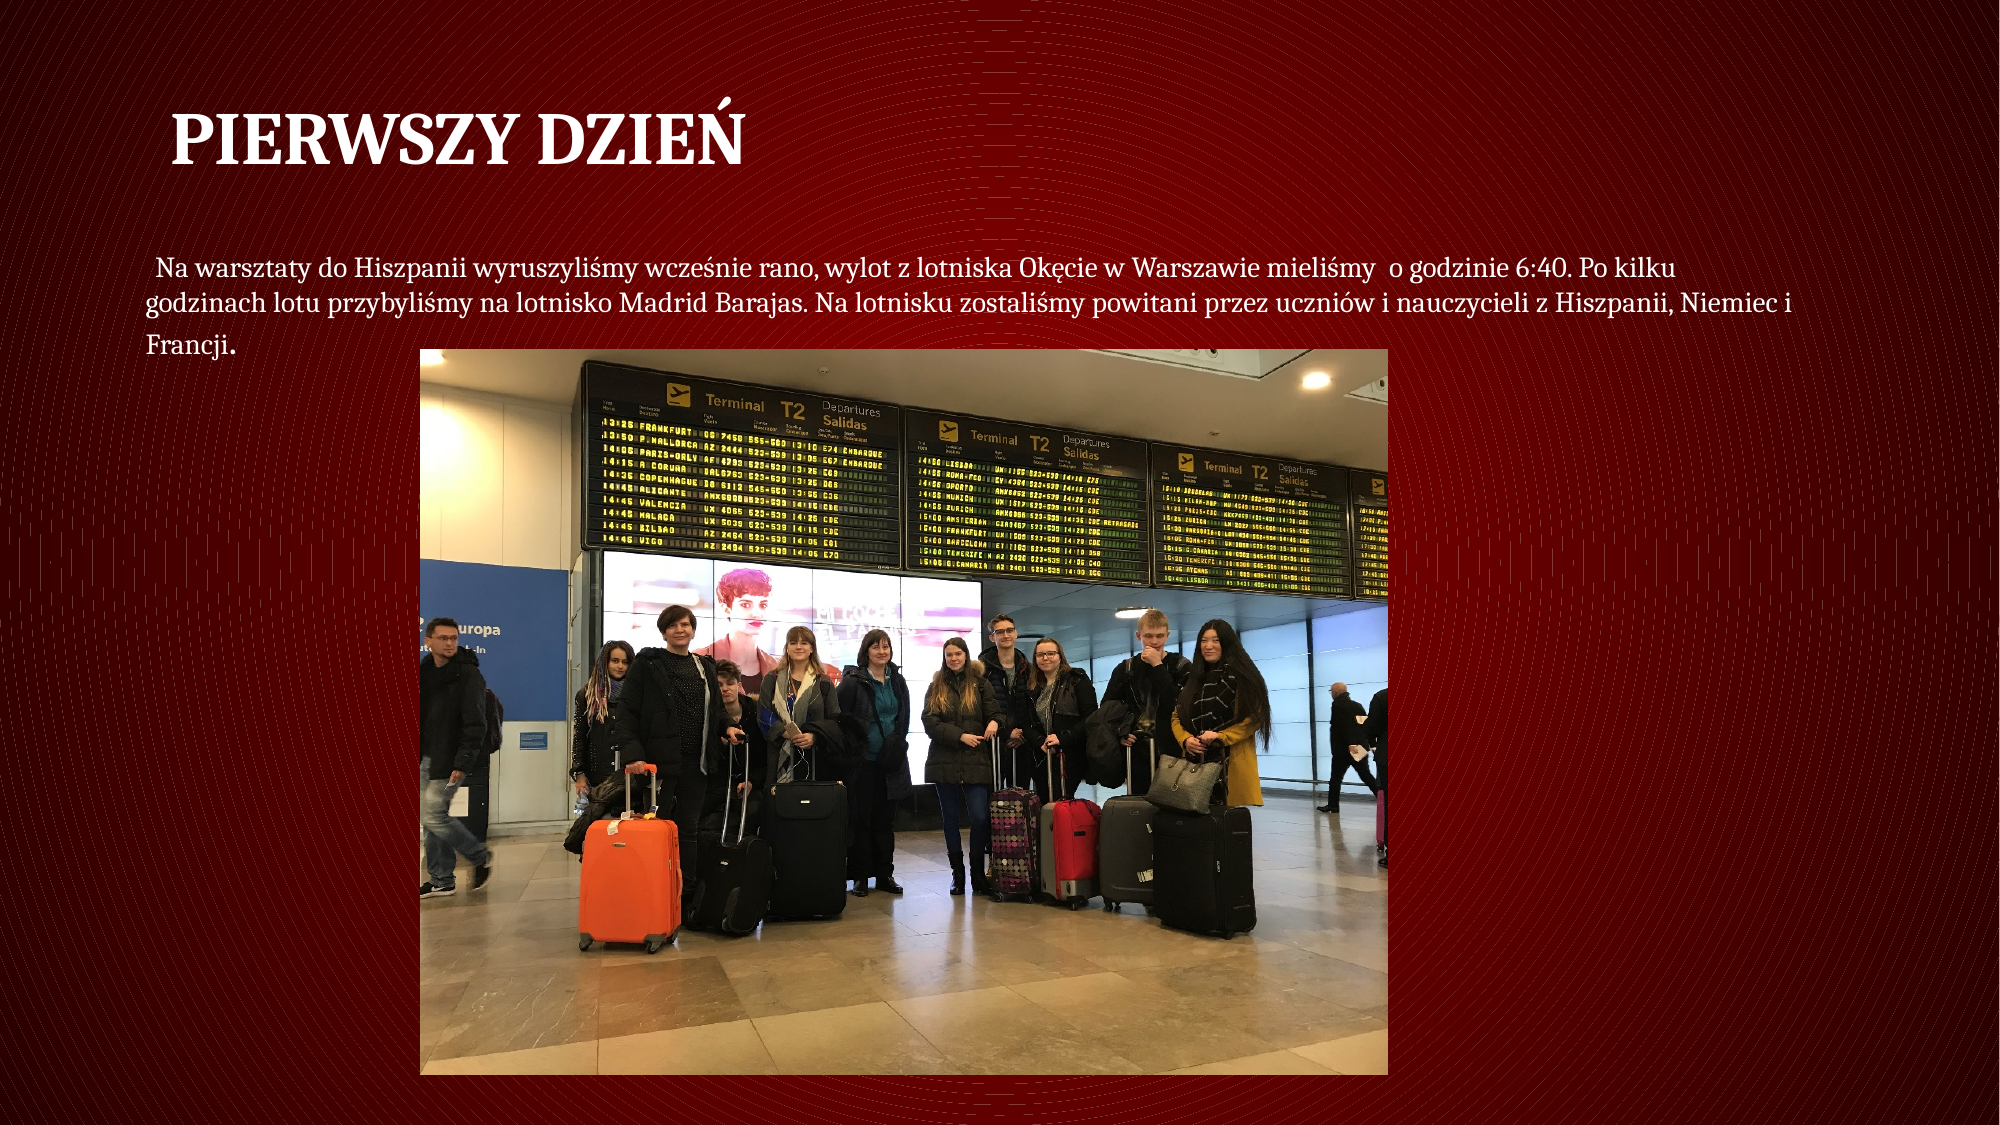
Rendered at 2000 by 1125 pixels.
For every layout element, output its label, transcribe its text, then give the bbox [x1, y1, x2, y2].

title PIERWSZY DZIEŃ [149, 79, 1850, 280]
list Na warsztaty do Hiszpanii wyruszyliśmy wcześnie rano, wylot z lotniska Okęcie w Warszawie mieliśmy o godzinie 6:40. Po kilku godzinach lotu przybyliśmy na lotnisko Madrid Barajas. Na lotnisku zostaliśmy powitani przez uczniów i nauczycieli z Hiszpanii, Niemiec i Francji. [125, 231, 1826, 966]
picture [420, 349, 1389, 1076]
